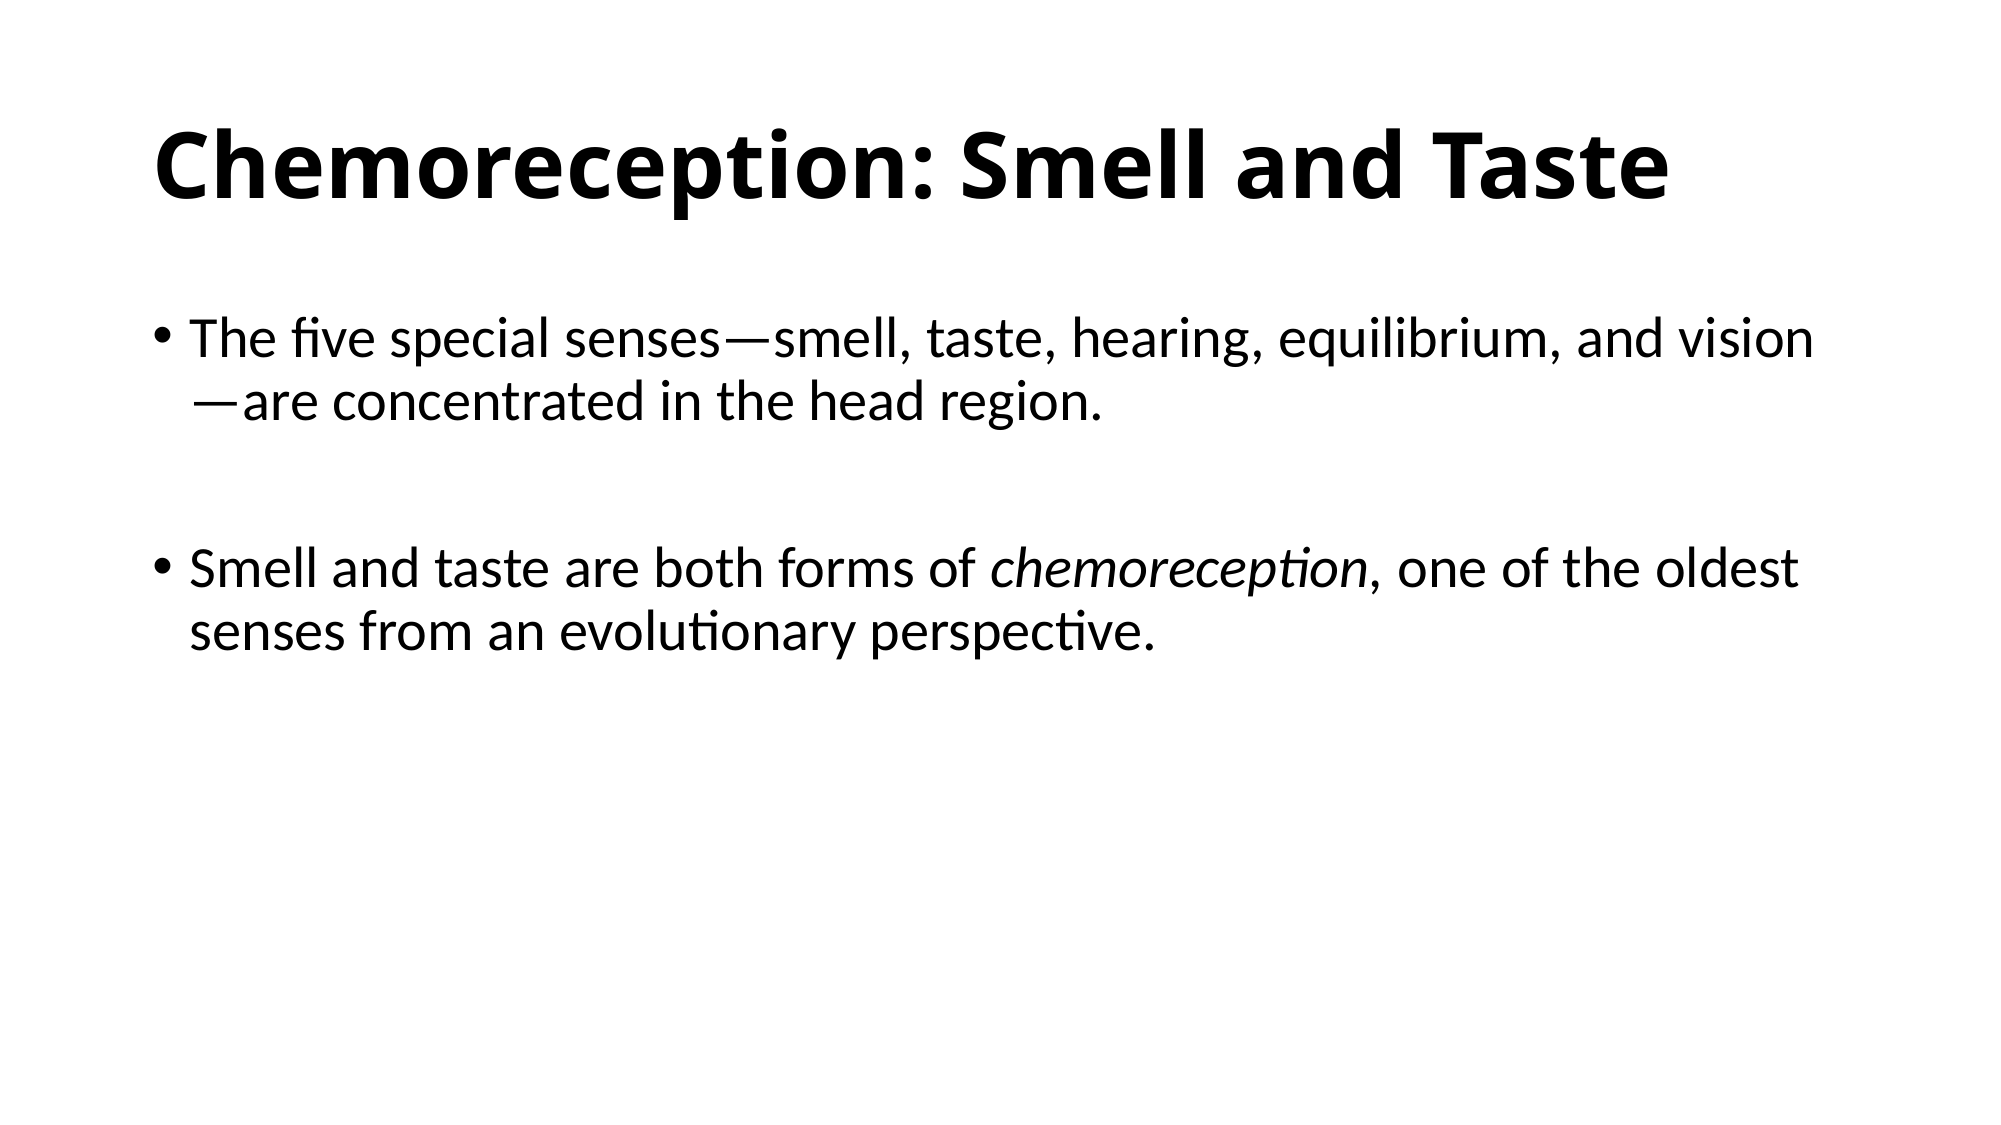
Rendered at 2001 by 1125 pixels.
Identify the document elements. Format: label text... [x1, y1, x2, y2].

title Chemoreception: Smell and Taste [137, 59, 1863, 278]
list The five special senses—smell, taste, hearing, equilibrium, and vision—are concentrated in the head region. Smell and taste are both forms of chemoreception, one of the oldest senses from an evolutionary perspective. [137, 299, 1863, 1014]
